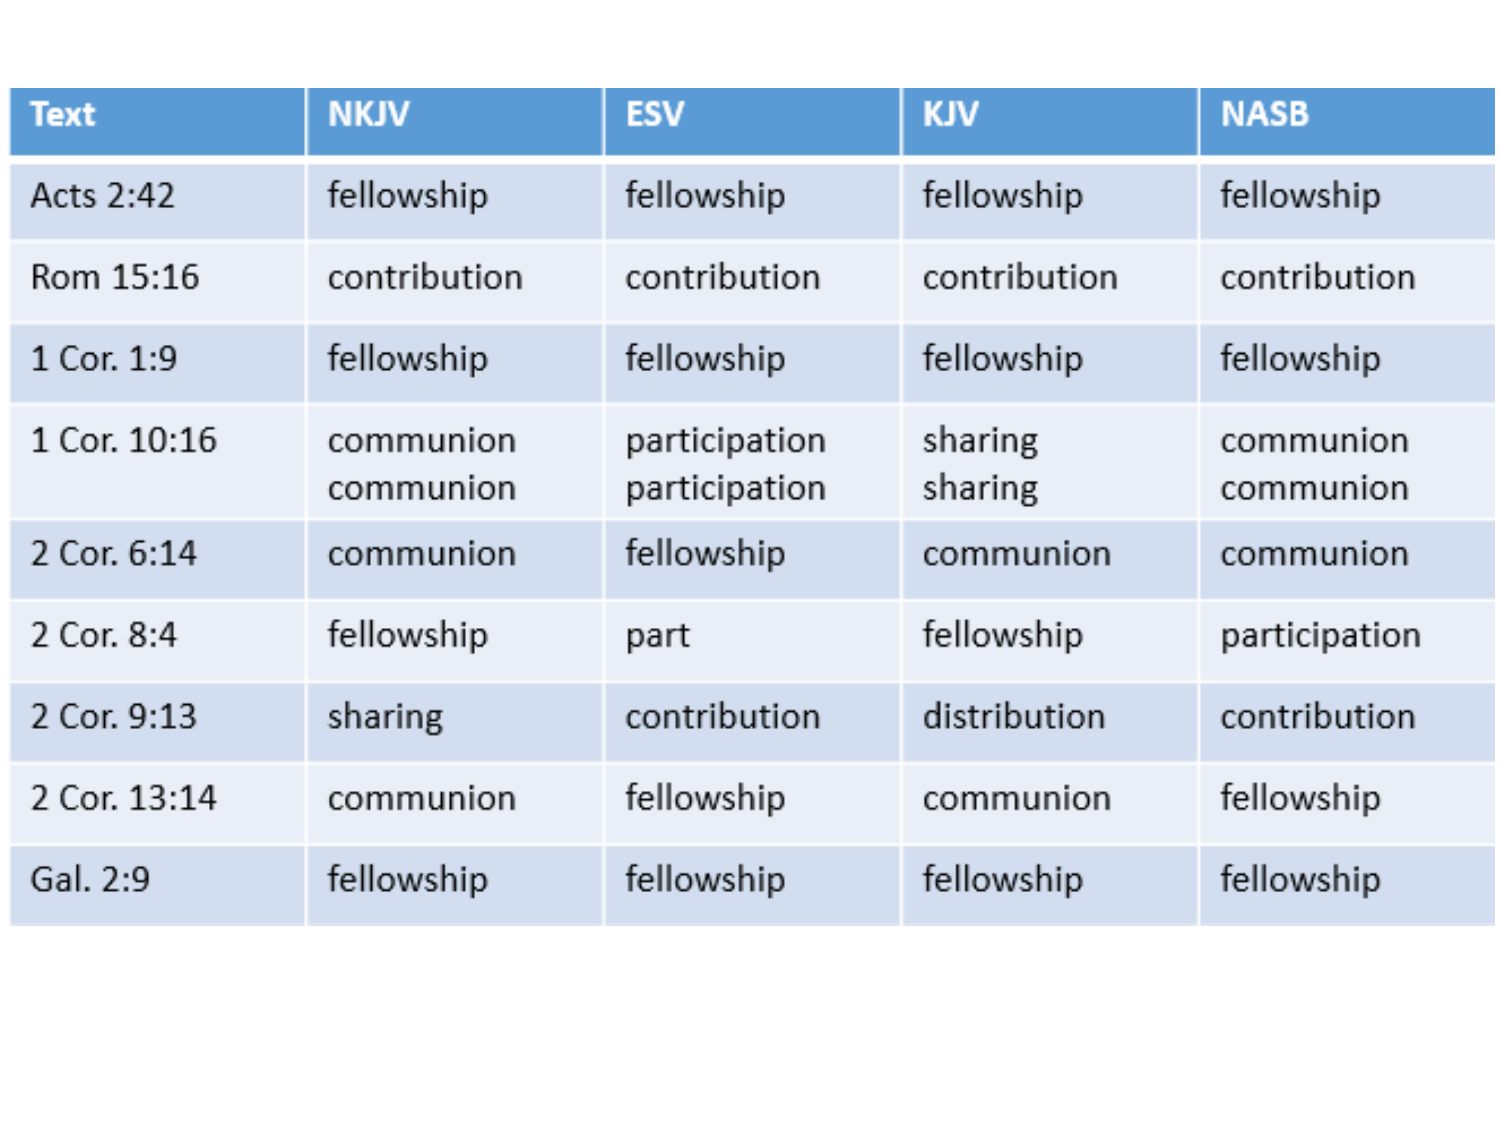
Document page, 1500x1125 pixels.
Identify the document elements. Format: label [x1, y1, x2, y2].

picture [0, 88, 1495, 926]
